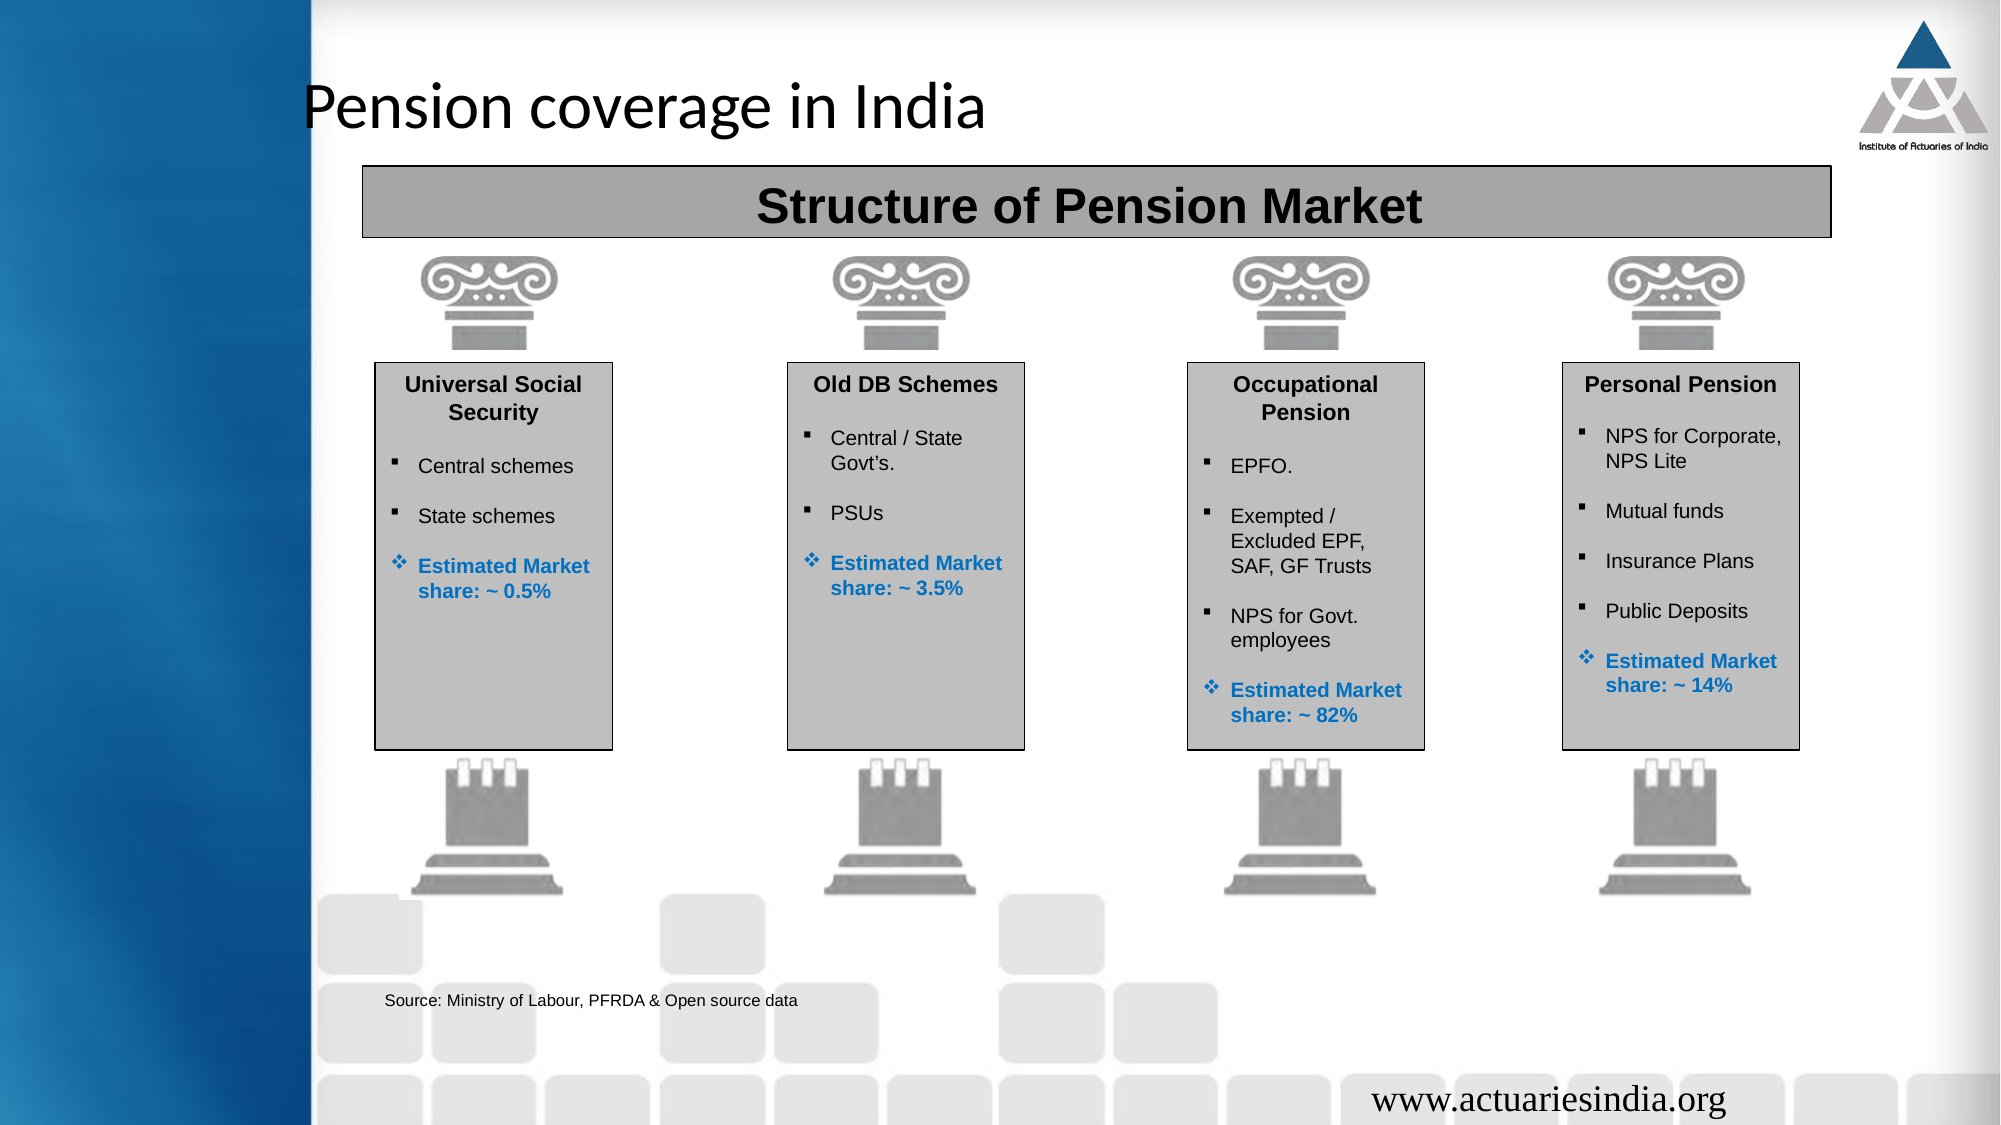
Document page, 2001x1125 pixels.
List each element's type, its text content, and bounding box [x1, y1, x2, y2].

picture [0, 0, 2001, 1125]
text_box Old DB Schemes Central / State Govt’s. PSUs Estimated Market share: ~ 3.5% [787, 362, 1025, 750]
text_box www.actuariesindia.org [1356, 1066, 1832, 1125]
text_box Universal Social Security Central schemes State schemes Estimated Market share: ~ 0.5% [374, 362, 613, 750]
text_box Occupational Pension EPFO. Exempted / Excluded EPF, SAF, GF Trusts NPS for Govt. employees Estimated Market share: ~ 82% [1187, 362, 1425, 750]
text_box Personal Pension NPS for Corporate, NPS Lite Mutual funds Insurance Plans Public Deposits Estimated Market share: ~ 14% [1562, 362, 1800, 750]
text_box Source: Ministry of Labour, PFRDA & Open source data [380, 987, 938, 1013]
text_box Structure of Pension Market [362, 165, 1832, 238]
text_box Pension coverage in India [287, 37, 1775, 166]
